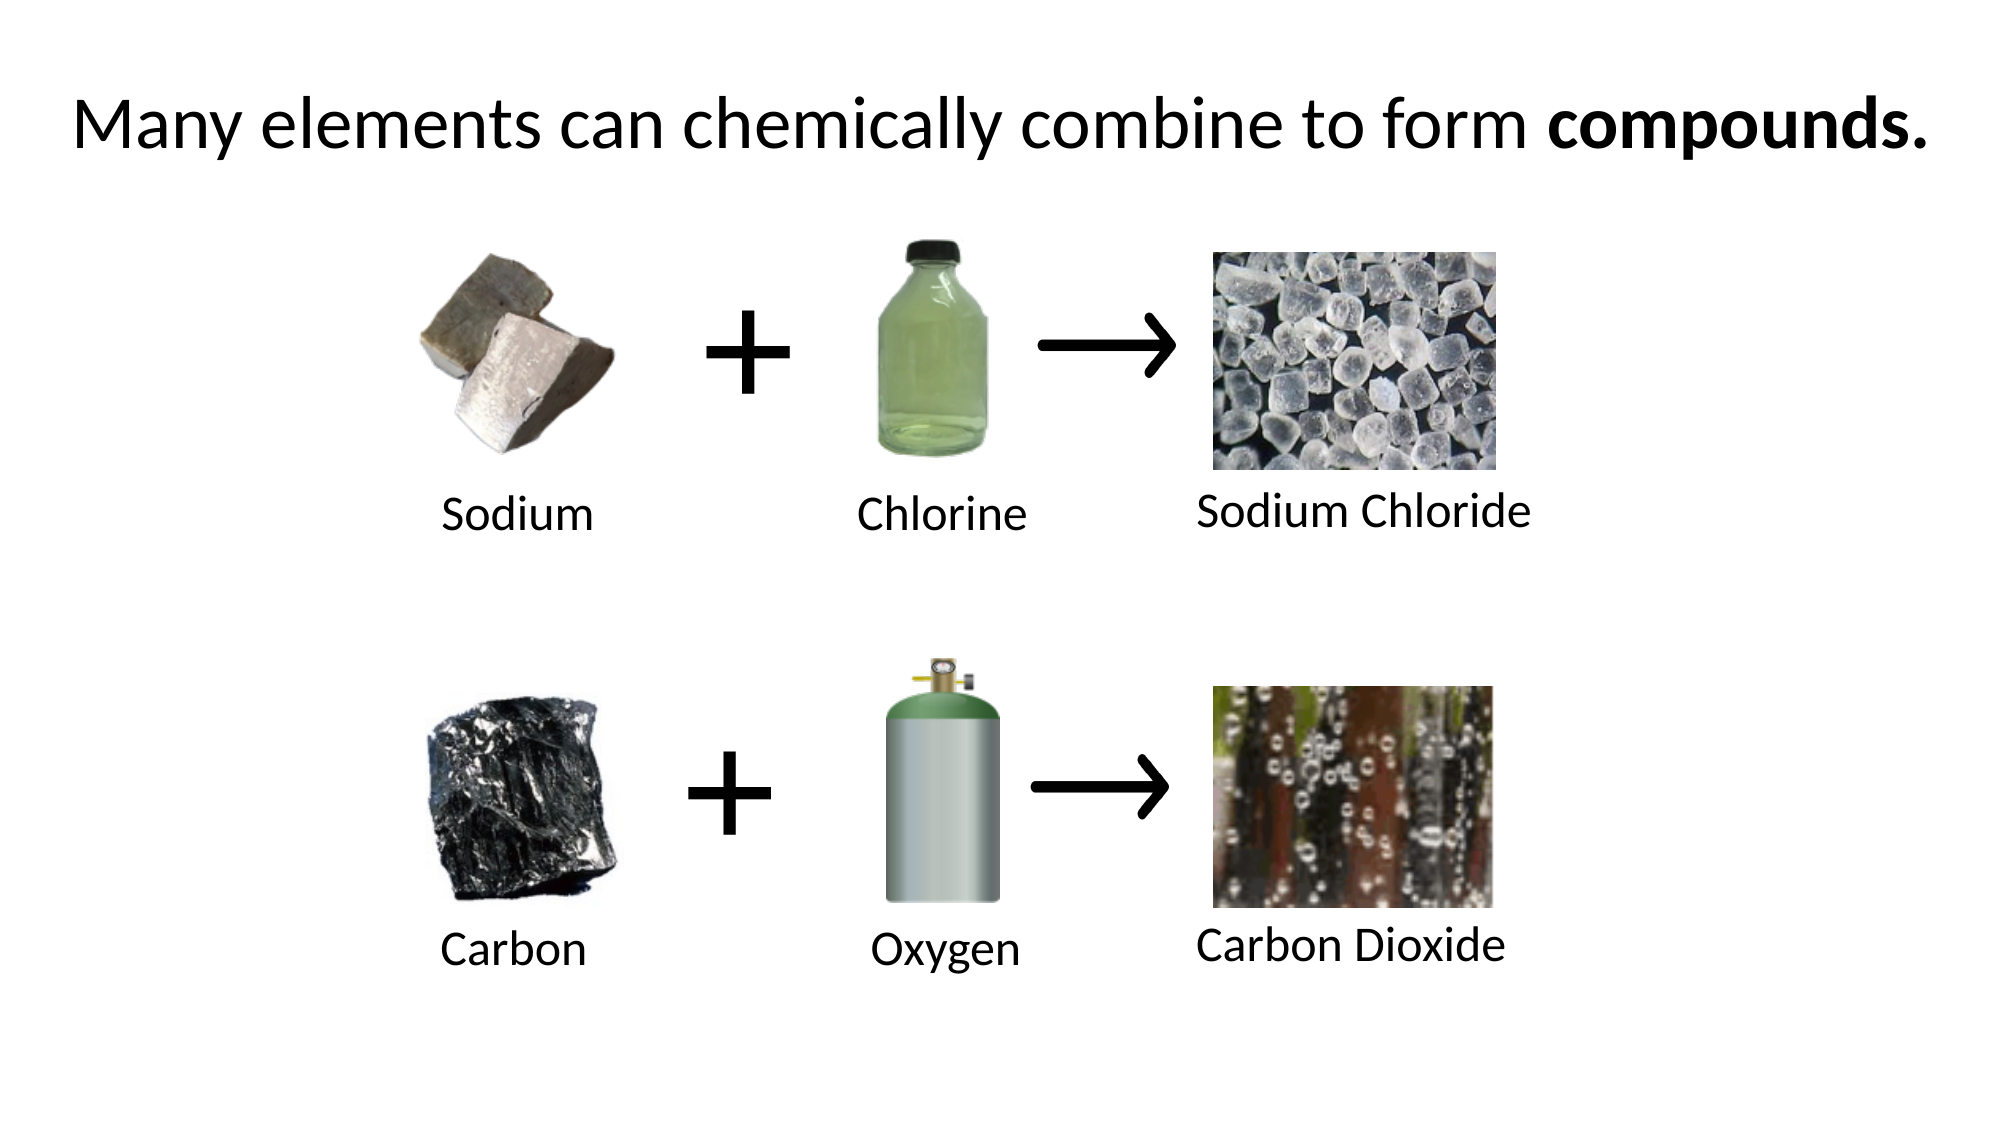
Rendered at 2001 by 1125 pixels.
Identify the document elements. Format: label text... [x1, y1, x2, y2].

text_box Sodium [426, 487, 610, 548]
text_box Carbon Dioxide [1181, 904, 1533, 980]
picture [840, 234, 1001, 480]
text_box Carbon [425, 907, 635, 983]
picture [1024, 693, 1176, 880]
text_box Oxygen [855, 907, 1065, 983]
picture [680, 743, 780, 843]
text_box Chlorine [842, 472, 1044, 548]
picture [885, 658, 1001, 903]
picture [1212, 685, 1496, 908]
picture [384, 234, 624, 487]
picture [1031, 252, 1183, 438]
picture [425, 691, 624, 909]
picture [1212, 252, 1496, 471]
picture [698, 302, 798, 402]
text_box Sodium Chloride [1181, 469, 1552, 545]
title Many elements can chemically combine to form compounds. [56, 30, 1971, 219]
